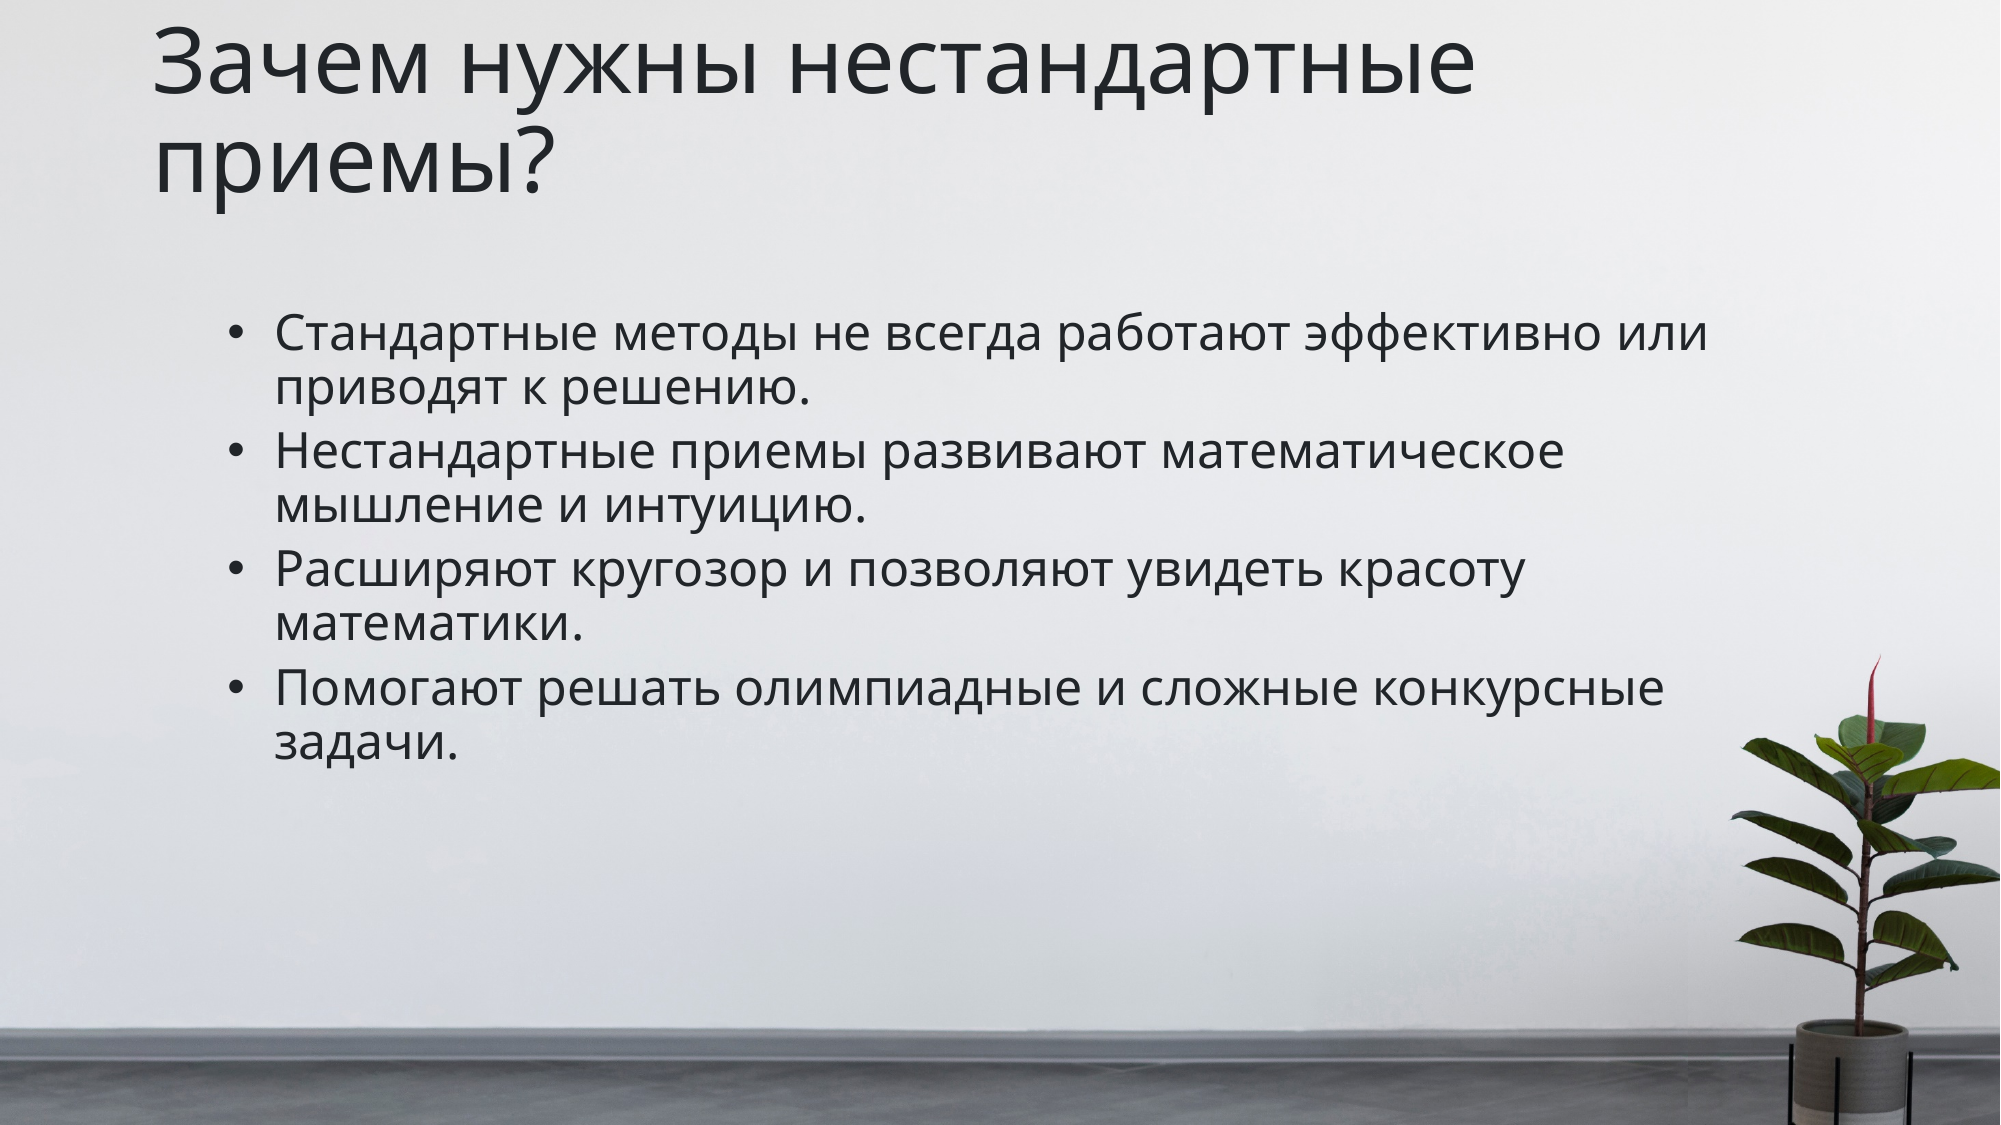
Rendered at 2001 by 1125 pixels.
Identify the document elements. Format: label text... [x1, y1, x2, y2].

list Стандартные методы не всегда работают эффективно или приводят к решению. Нестандартные приемы развивают математическое мышление и интуицию. Расширяют кругозор и позволяют увидеть красоту математики. Помогают решать олимпиадные и сложные конкурсные задачи. [137, 299, 1863, 1014]
title Зачем нужны нестандартные приемы? [137, 59, 1863, 278]
picture [0, 0, 2000, 1125]
